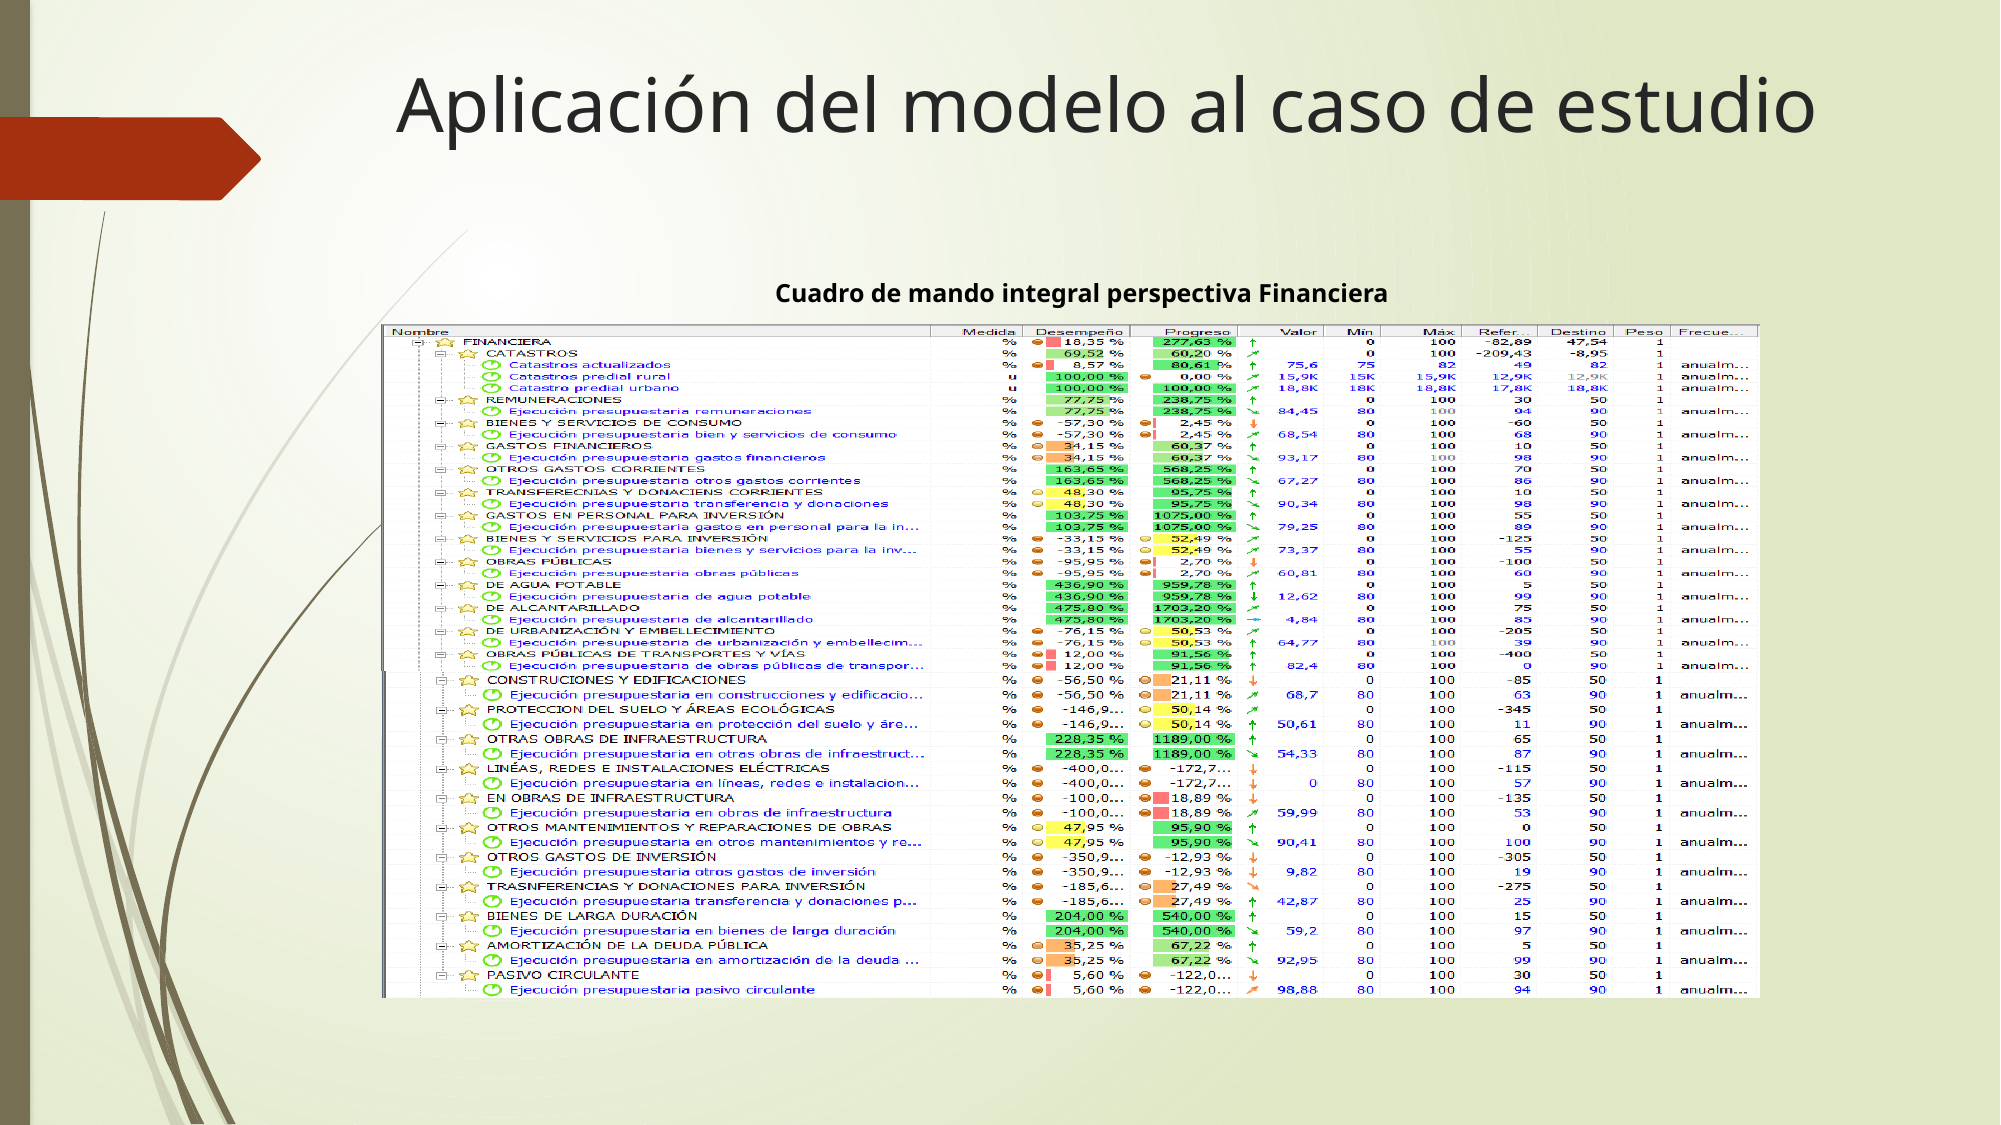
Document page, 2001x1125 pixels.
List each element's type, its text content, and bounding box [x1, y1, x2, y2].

title Aplicación del modelo al caso de estudio [381, 50, 1843, 261]
picture [380, 324, 1760, 999]
text_box Cuadro de mando integral perspectiva Financiera [760, 270, 1405, 315]
